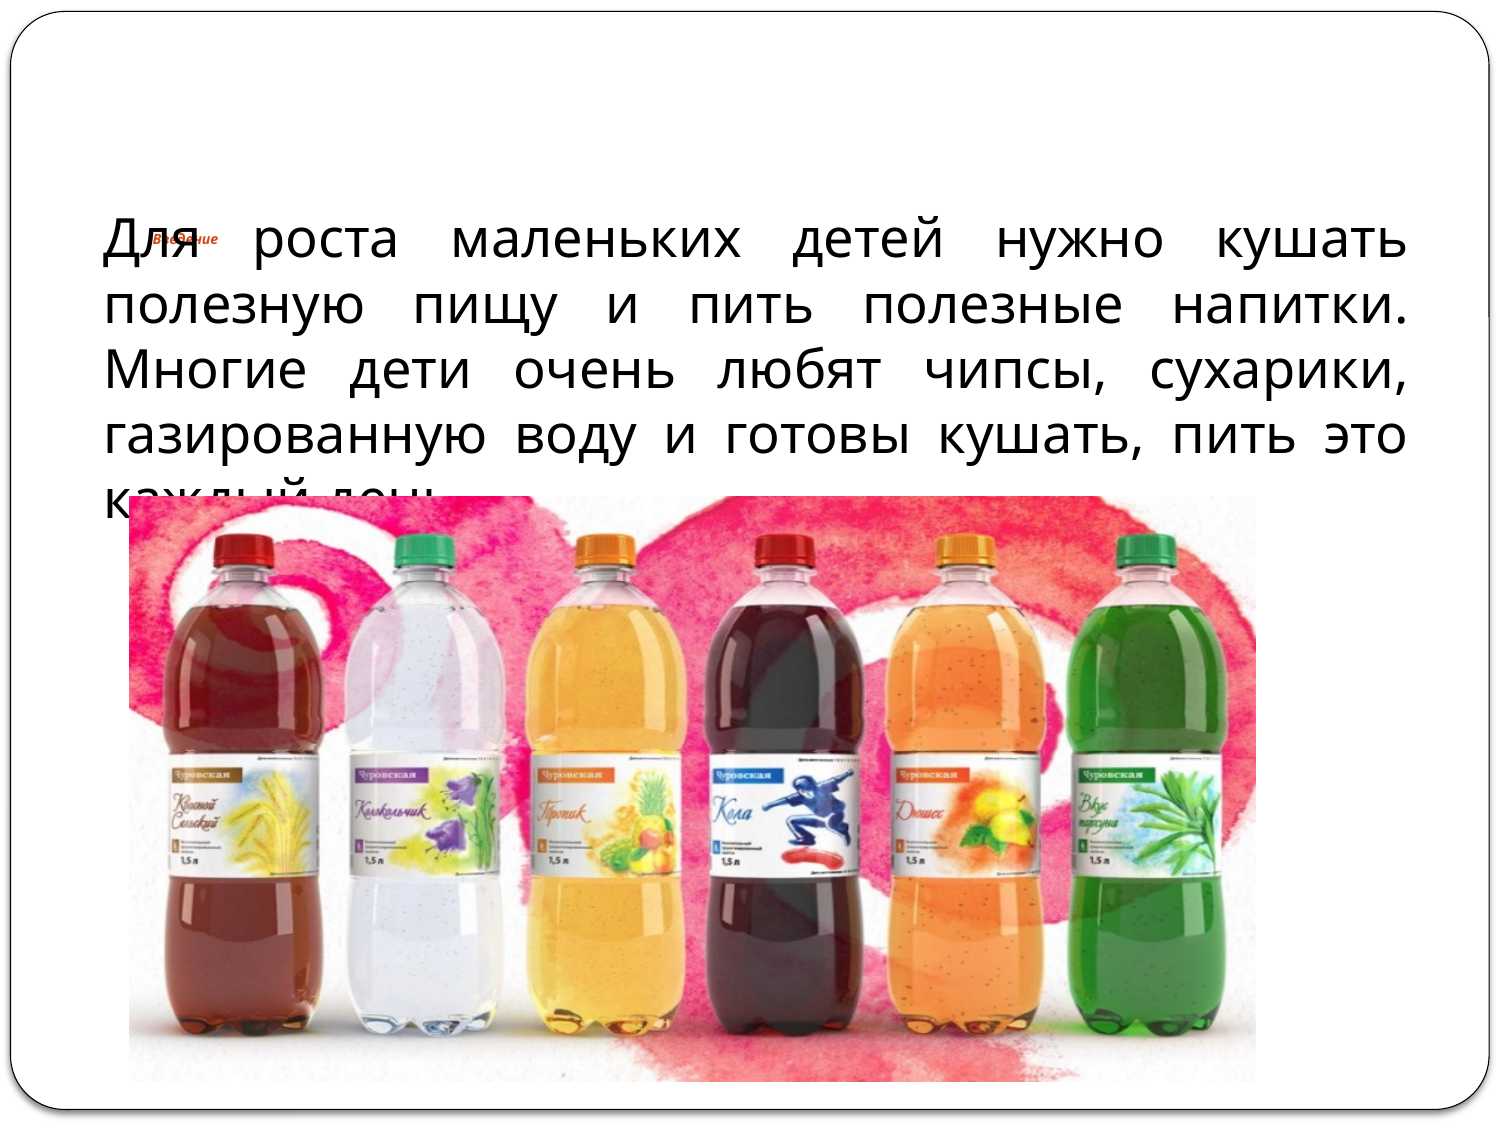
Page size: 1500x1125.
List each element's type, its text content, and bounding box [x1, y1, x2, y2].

picture [129, 495, 1256, 1082]
title Введение [138, 0, 1413, 196]
list Для роста маленьких детей нужно кушать полезную пищу и пить полезные напитки. Многие дети очень любят чипсы, сухарики, газированную воду и готовы кушать, пить это каждый день. [88, 196, 1425, 988]
